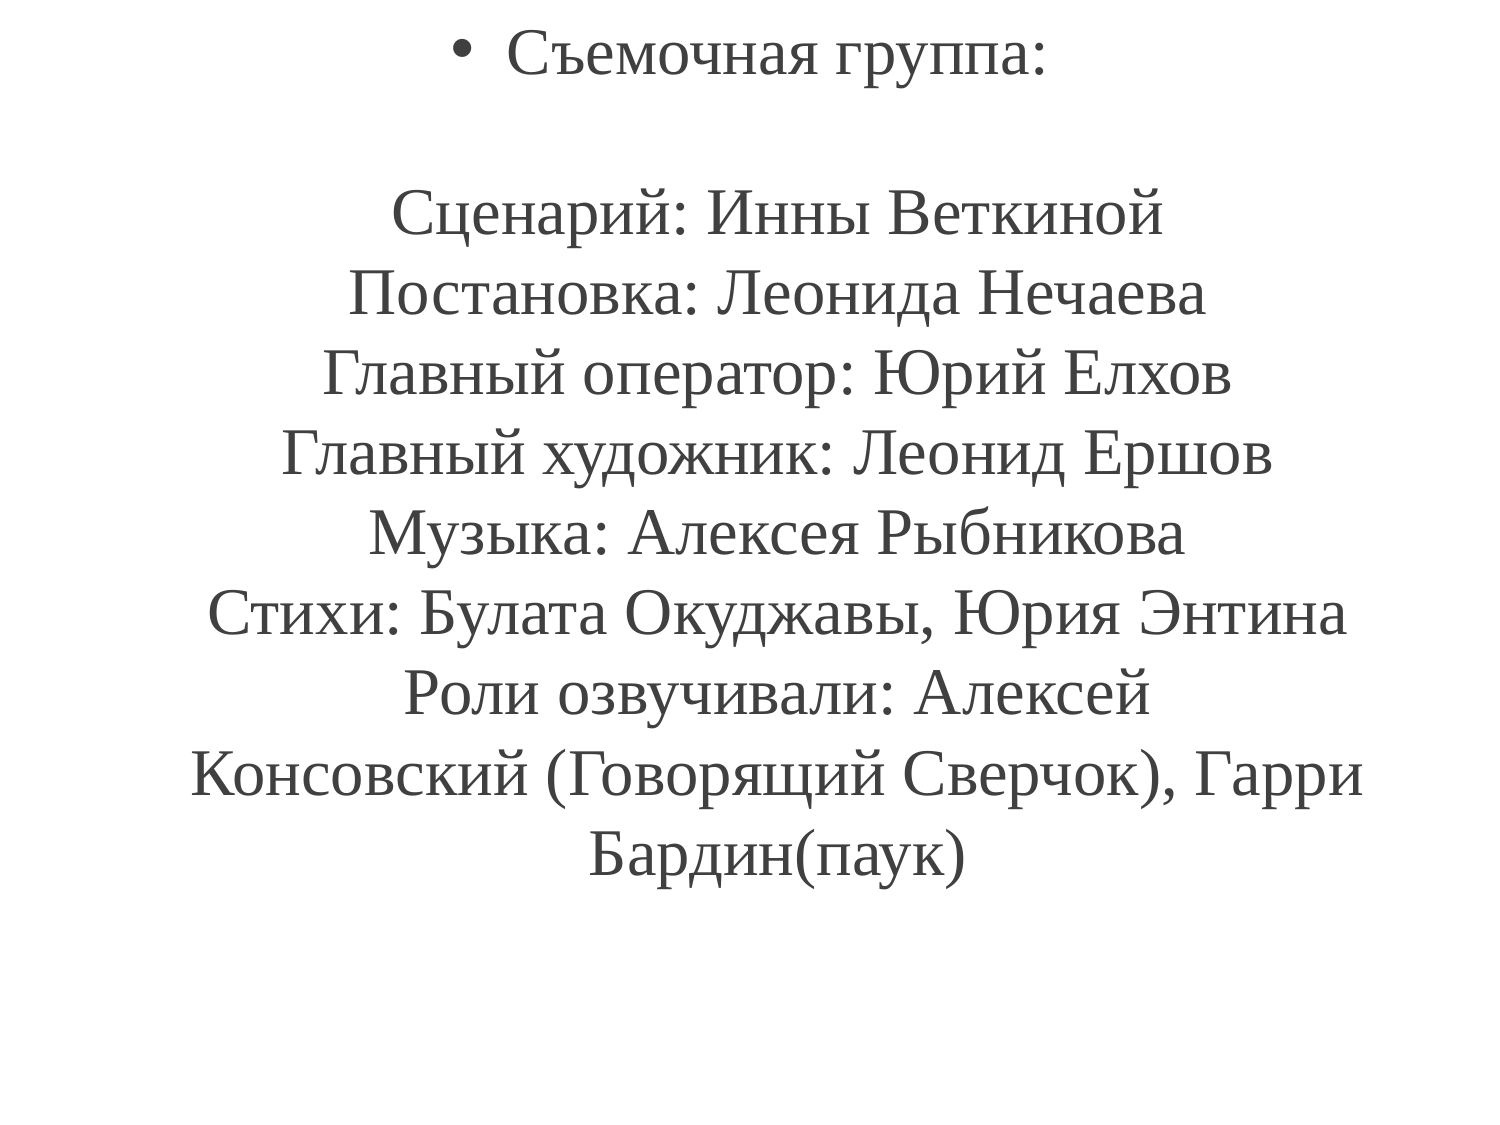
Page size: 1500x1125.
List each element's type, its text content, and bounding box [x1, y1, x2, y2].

list Съемочная группа: Сценарий: Инны Веткиной Постановка: Леонида Нечаева Главный оператор: Юрий Елхов Главный художник: Леонид Ершов Музыка: Алексея Рыбникова Стихи: Булата Окуджавы, Юрия Энтина Роли озвучивали: Алексей Консовский (Говорящий Сверчок), Гарри Бардин(паук) [0, 0, 1500, 1125]
